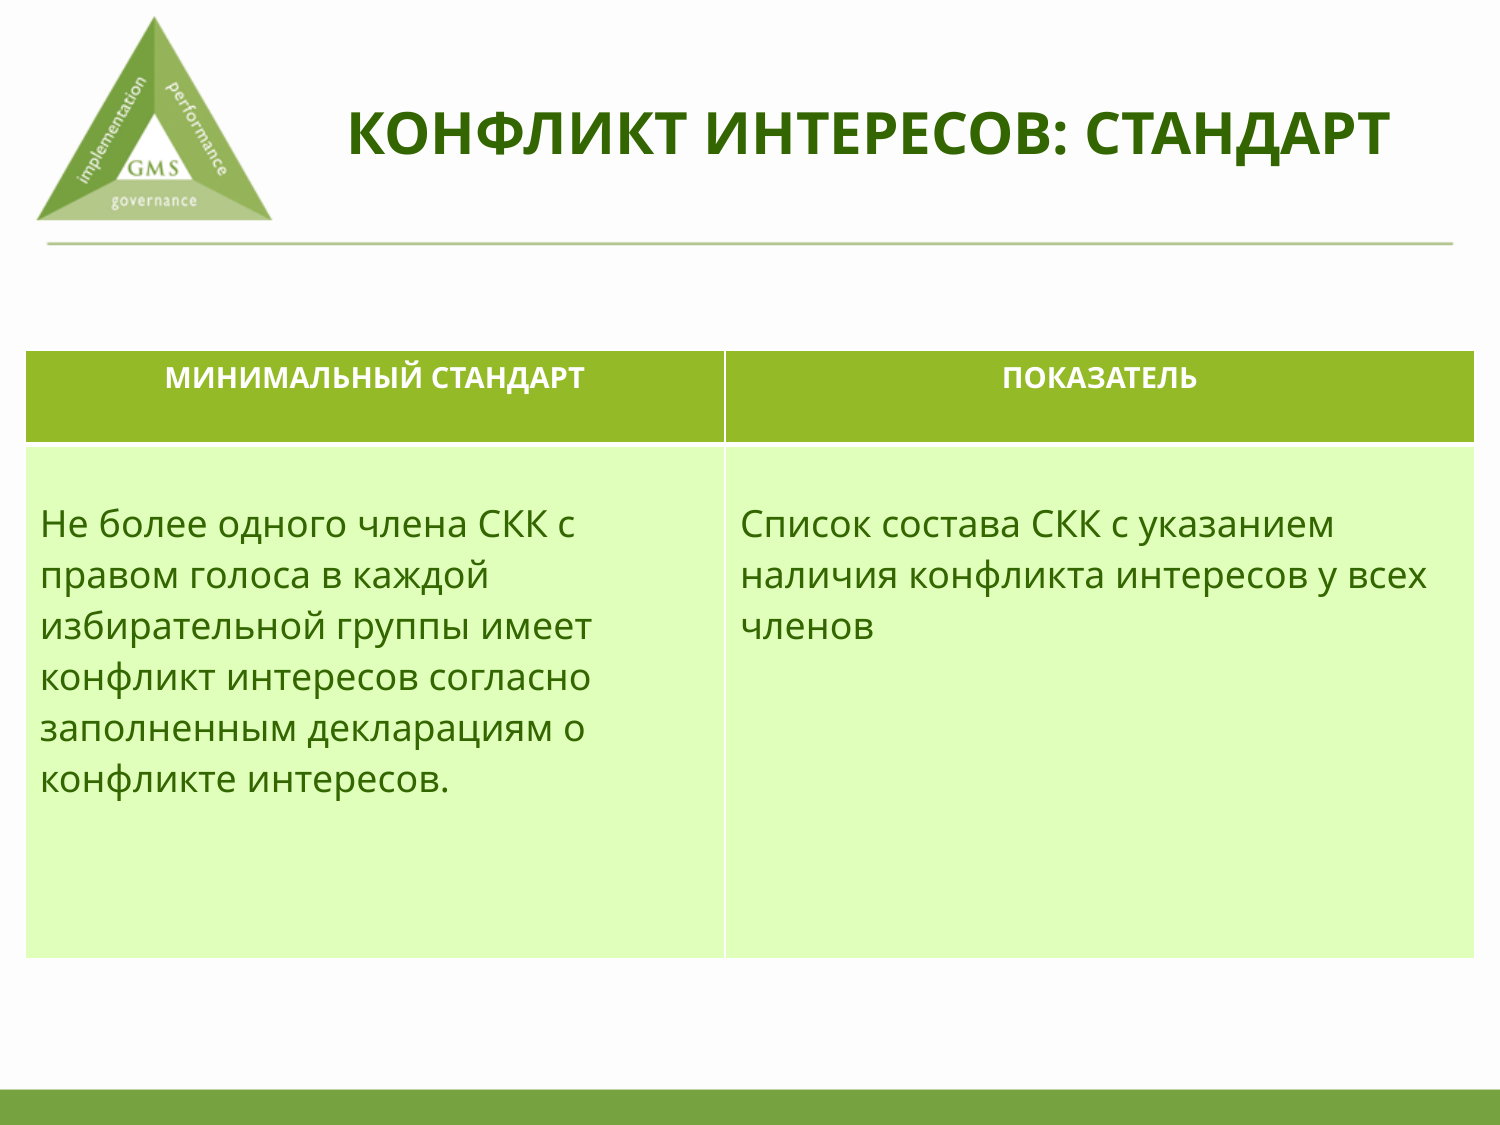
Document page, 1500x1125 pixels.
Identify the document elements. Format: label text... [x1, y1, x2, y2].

table_header МИНИМАЛЬНЫЙ СТАНДАРТ [26, 351, 724, 442]
table_cell Не более одного члена СКК с правом голоса в каждой избирательной группы имеет конфликт интересов согласно заполненным декларациям о конфликте интересов. [26, 447, 724, 958]
table_header ПОКАЗАТЕЛЬ [726, 351, 1474, 442]
title КОНФЛИКТ ИНТЕРЕСОВ: СТАНДАРТ [262, 24, 1476, 238]
picture [0, 0, 1500, 1125]
table_cell Список состава СКК с указанием наличия конфликта интересов у всех членов [726, 447, 1474, 958]
